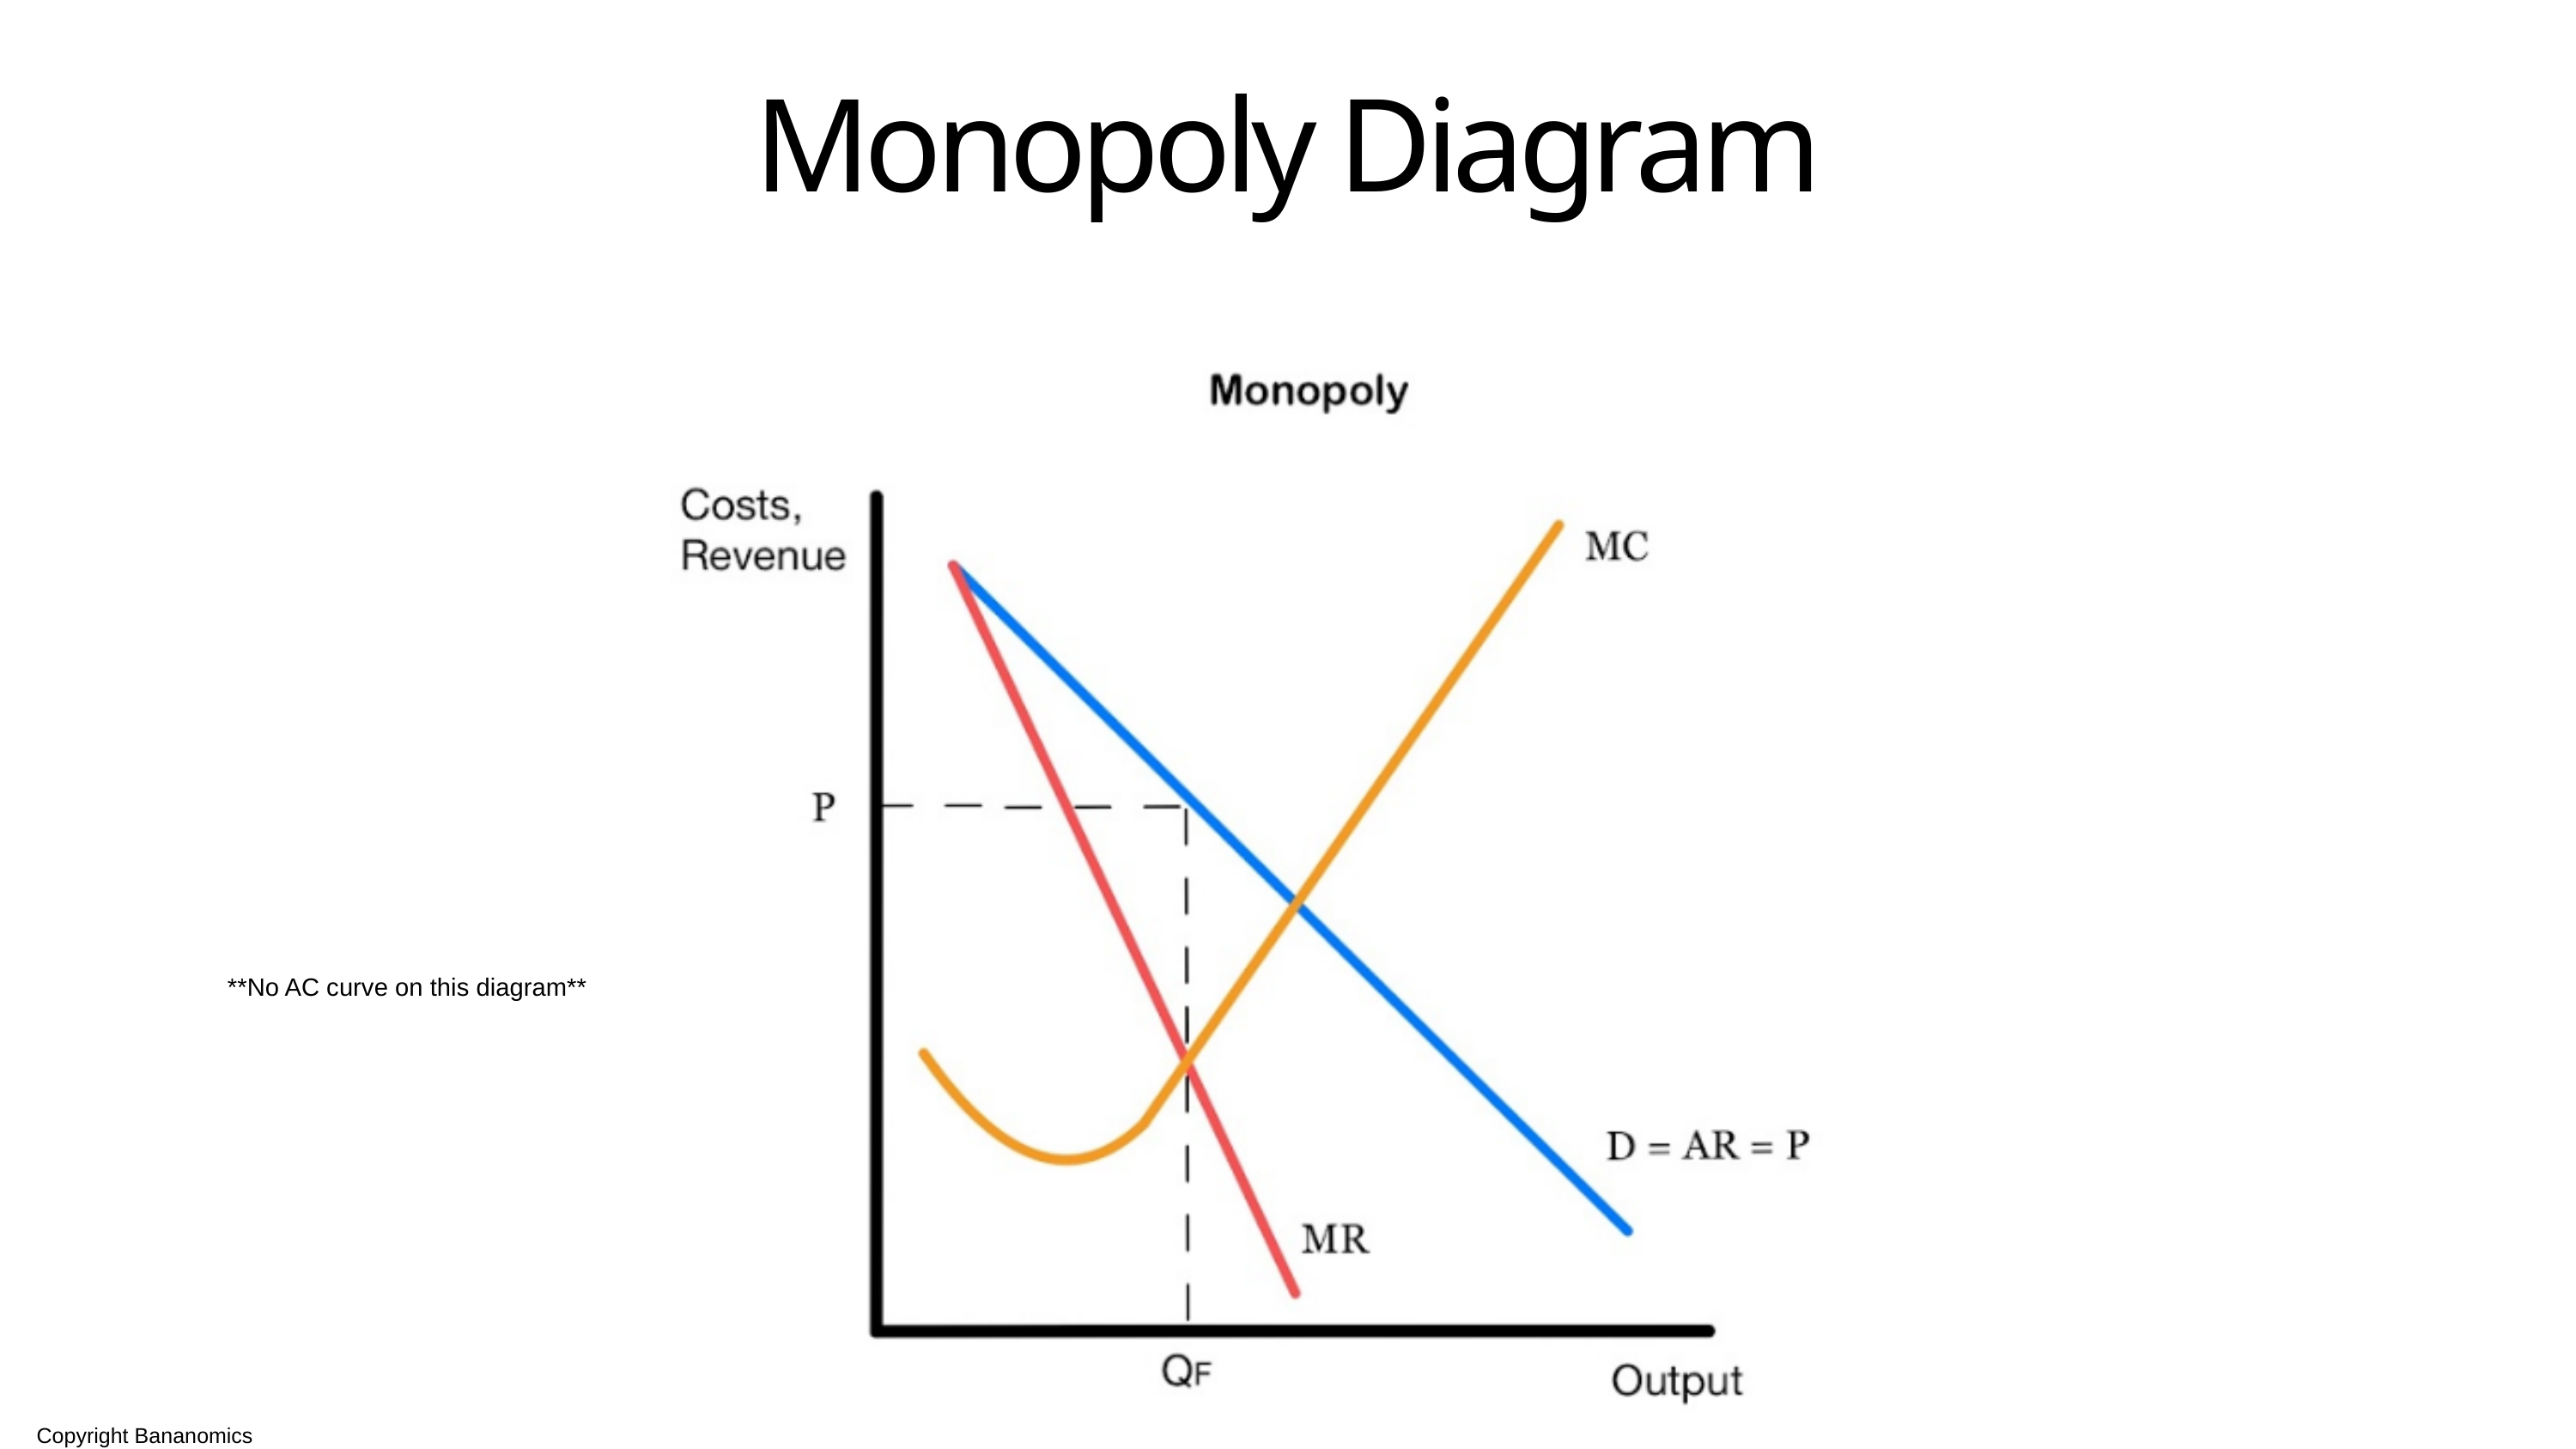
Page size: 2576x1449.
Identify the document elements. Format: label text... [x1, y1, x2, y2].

picture [636, 329, 1832, 1424]
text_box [136, 76, 2440, 305]
text_box Copyright Bananomics [0, 1417, 553, 1448]
text_box **No AC curve on this diagram** [0, 966, 632, 1002]
